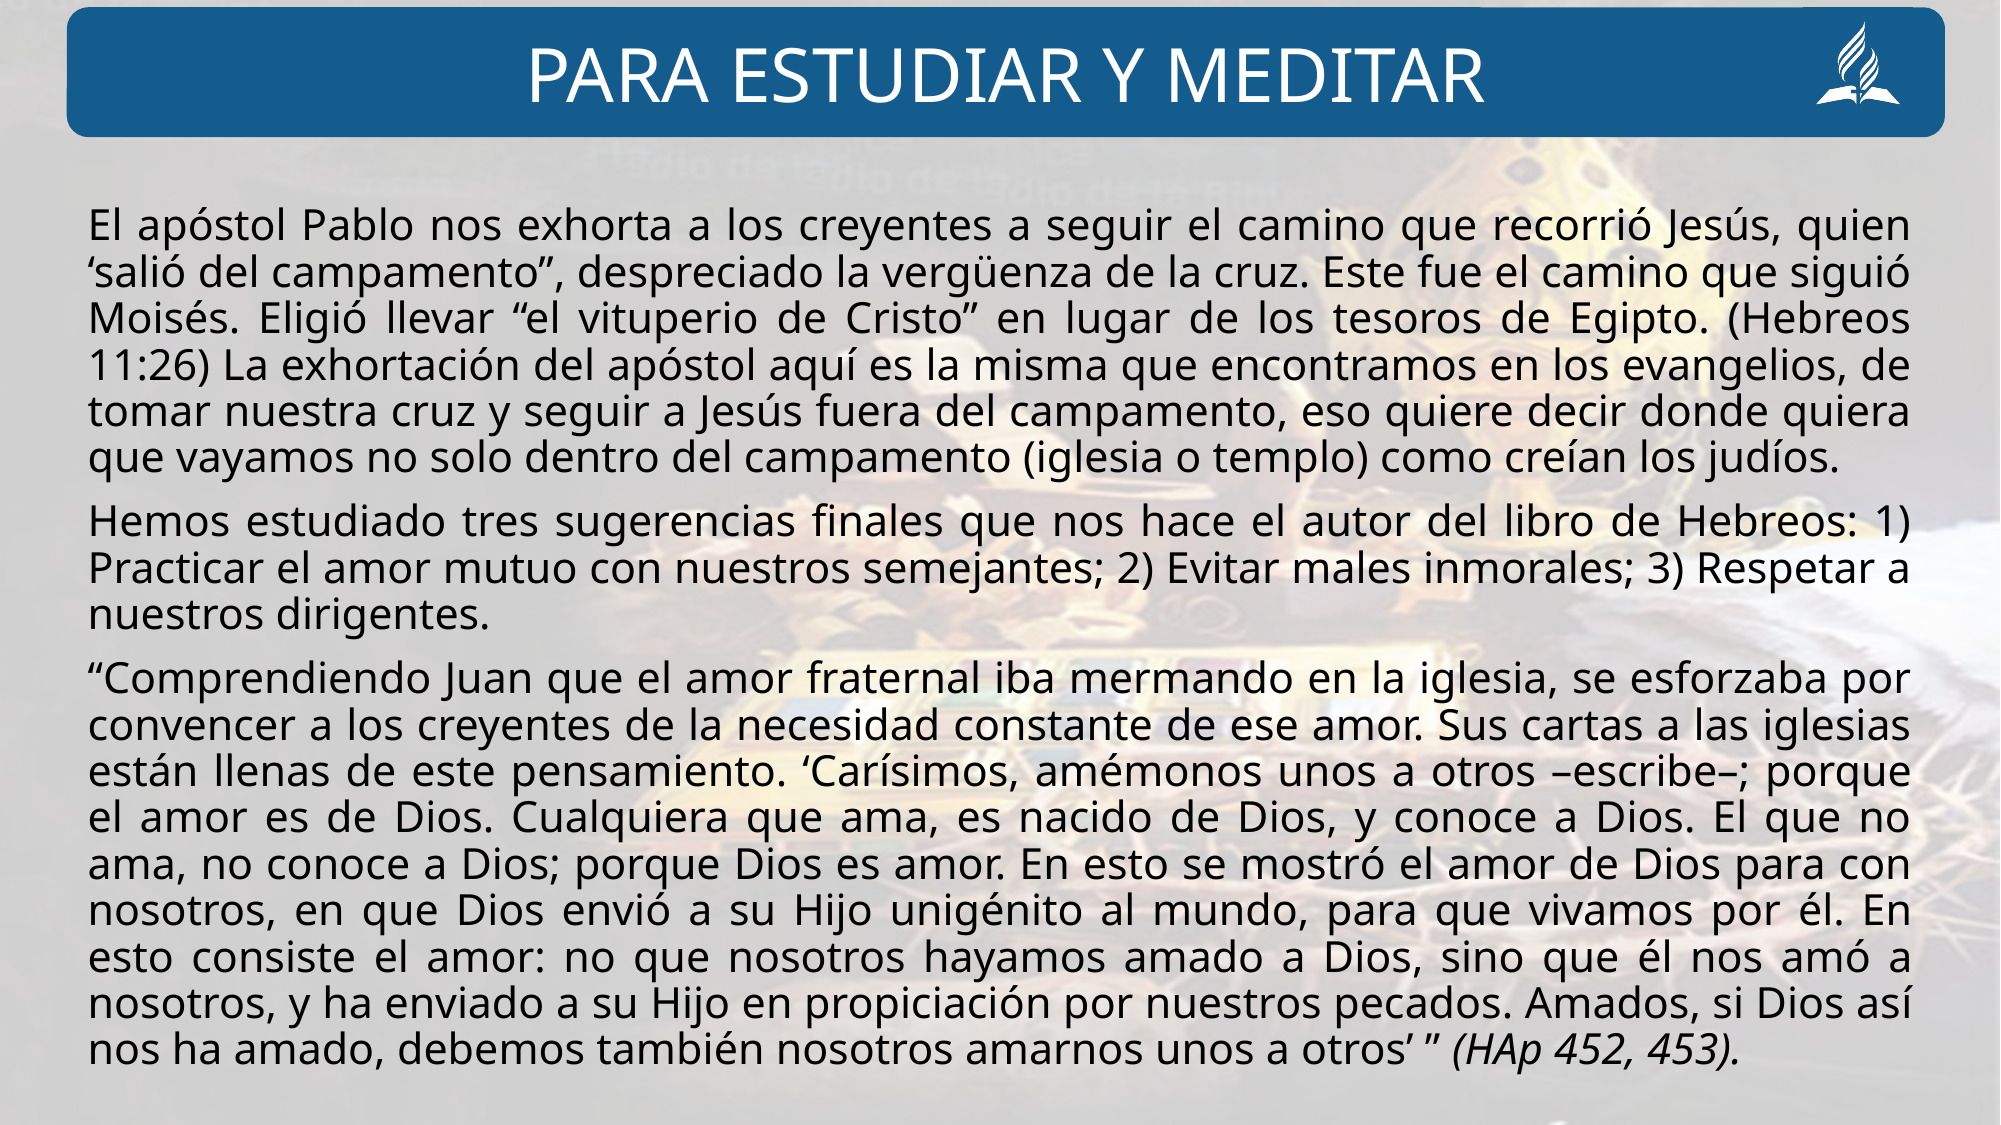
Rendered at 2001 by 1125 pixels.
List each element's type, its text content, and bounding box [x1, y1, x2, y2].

picture [1803, 7, 1914, 129]
list El apóstol Pablo nos exhorta a los creyentes a seguir el camino que recorrió Jesús, quien ‘salió del campamento”, despreciado la vergüenza de la cruz. Este fue el camino que siguió Moisés. Eligió llevar “el vituperio de Cristo” en lugar de los tesoros de Egipto. (Hebreos 11:26) La exhortación del apóstol aquí es la misma que encontramos en los evangelios, de tomar nuestra cruz y seguir a Jesús fuera del campamento, eso quiere decir donde quiera que vayamos no solo dentro del campamento (iglesia o templo) como creían los judíos. Hemos estudiado tres sugerencias finales que nos hace el autor del libro de Hebreos: 1) Practicar el amor mutuo con nuestros semejantes; 2) Evitar males inmorales; 3) Respetar a nuestros dirigentes. “Comprendiendo Juan que el amor fraternal iba mermando en la iglesia, se esforzaba por convencer a los creyentes de la necesidad constante de ese amor. Sus cartas a las iglesias están llenas de este pensamiento. ‘Carísimos, amémonos unos a otros –escribe–; porque el amor es de Dios. Cualquiera que ama, es nacido de Dios, y conoce a Dios. El que no ama, no conoce a Dios; porque Dios es amor. En esto se mostró el amor de Dios para con nosotros, en que Dios envió a su Hijo unigénito al mundo, para que vivamos por él. En esto consiste el amor: no que nosotros hayamos amado a Dios, sino que él nos amó a nosotros, y ha enviado a su Hijo en propiciación por nuestros pecados. Amados, si Dios así nos ha amado, debemos también nosotros amarnos unos a otros’ ” (HAp 452, 453). [72, 196, 1928, 1106]
